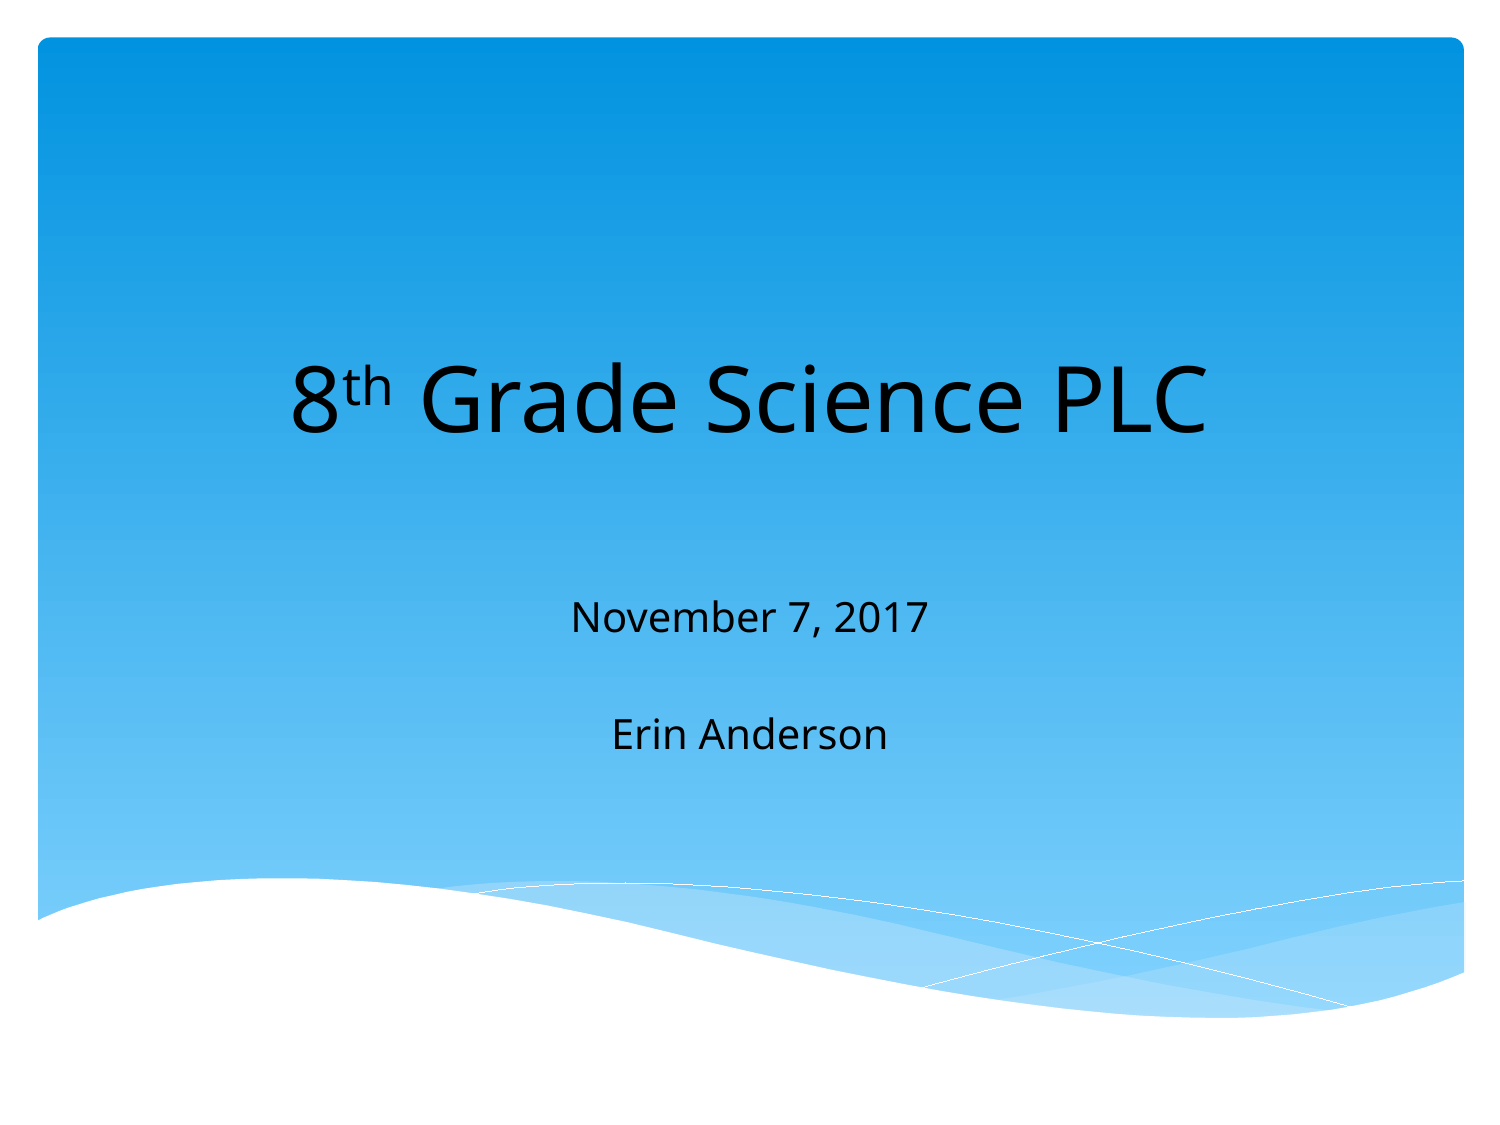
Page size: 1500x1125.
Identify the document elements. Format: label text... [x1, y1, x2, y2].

subtitle November 7, 2017 Erin Anderson [225, 583, 1275, 825]
title 8th Grade Science PLC [112, 166, 1388, 459]
